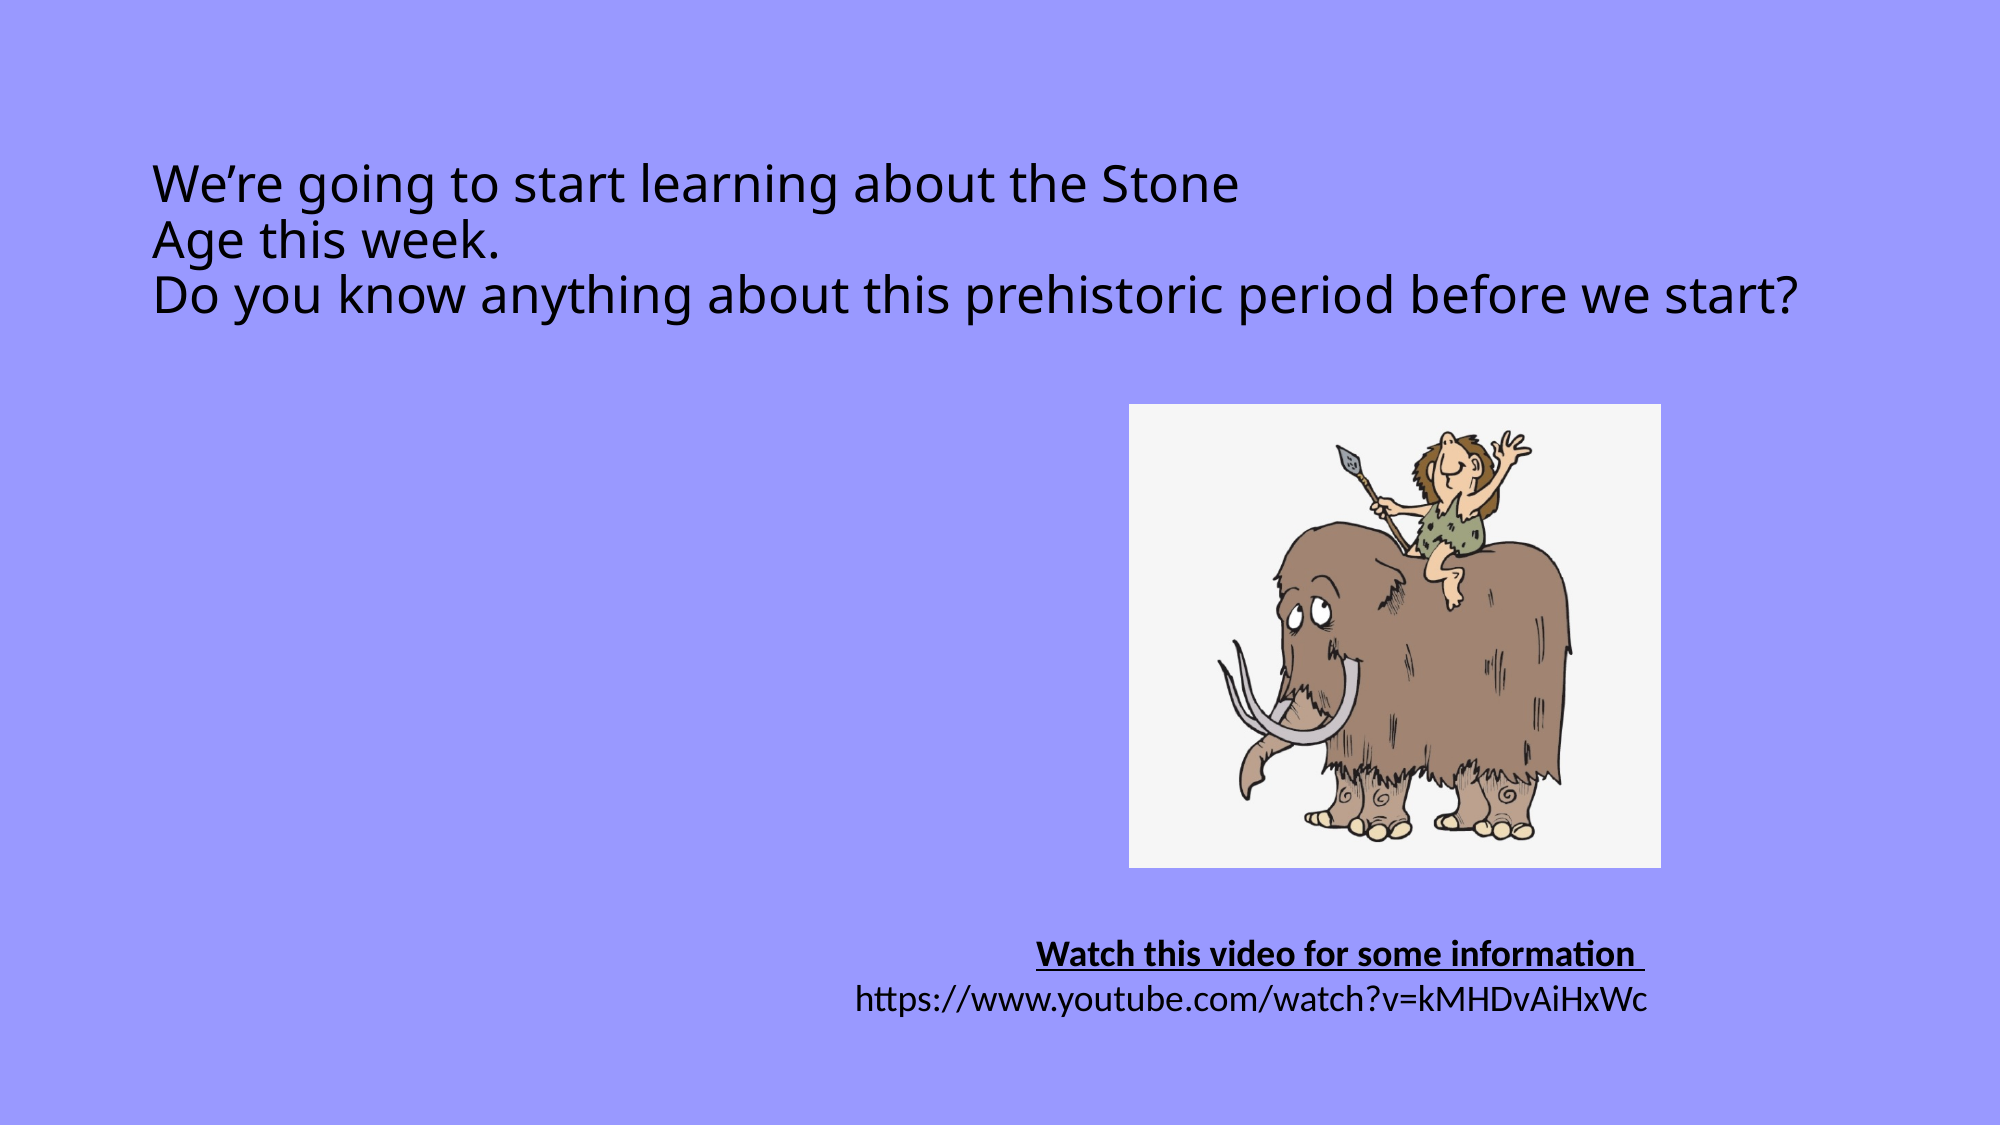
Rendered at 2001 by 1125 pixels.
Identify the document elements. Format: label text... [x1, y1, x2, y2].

picture [1129, 404, 1661, 868]
text_box Watch this video for some information https://www.youtube.com/watch?v=kMHDvAiHxWc [839, 921, 1841, 1027]
title We’re going to start learning about the Stone Age this week. Do you know anything about this prehistoric period before we start? [137, 132, 1863, 351]
